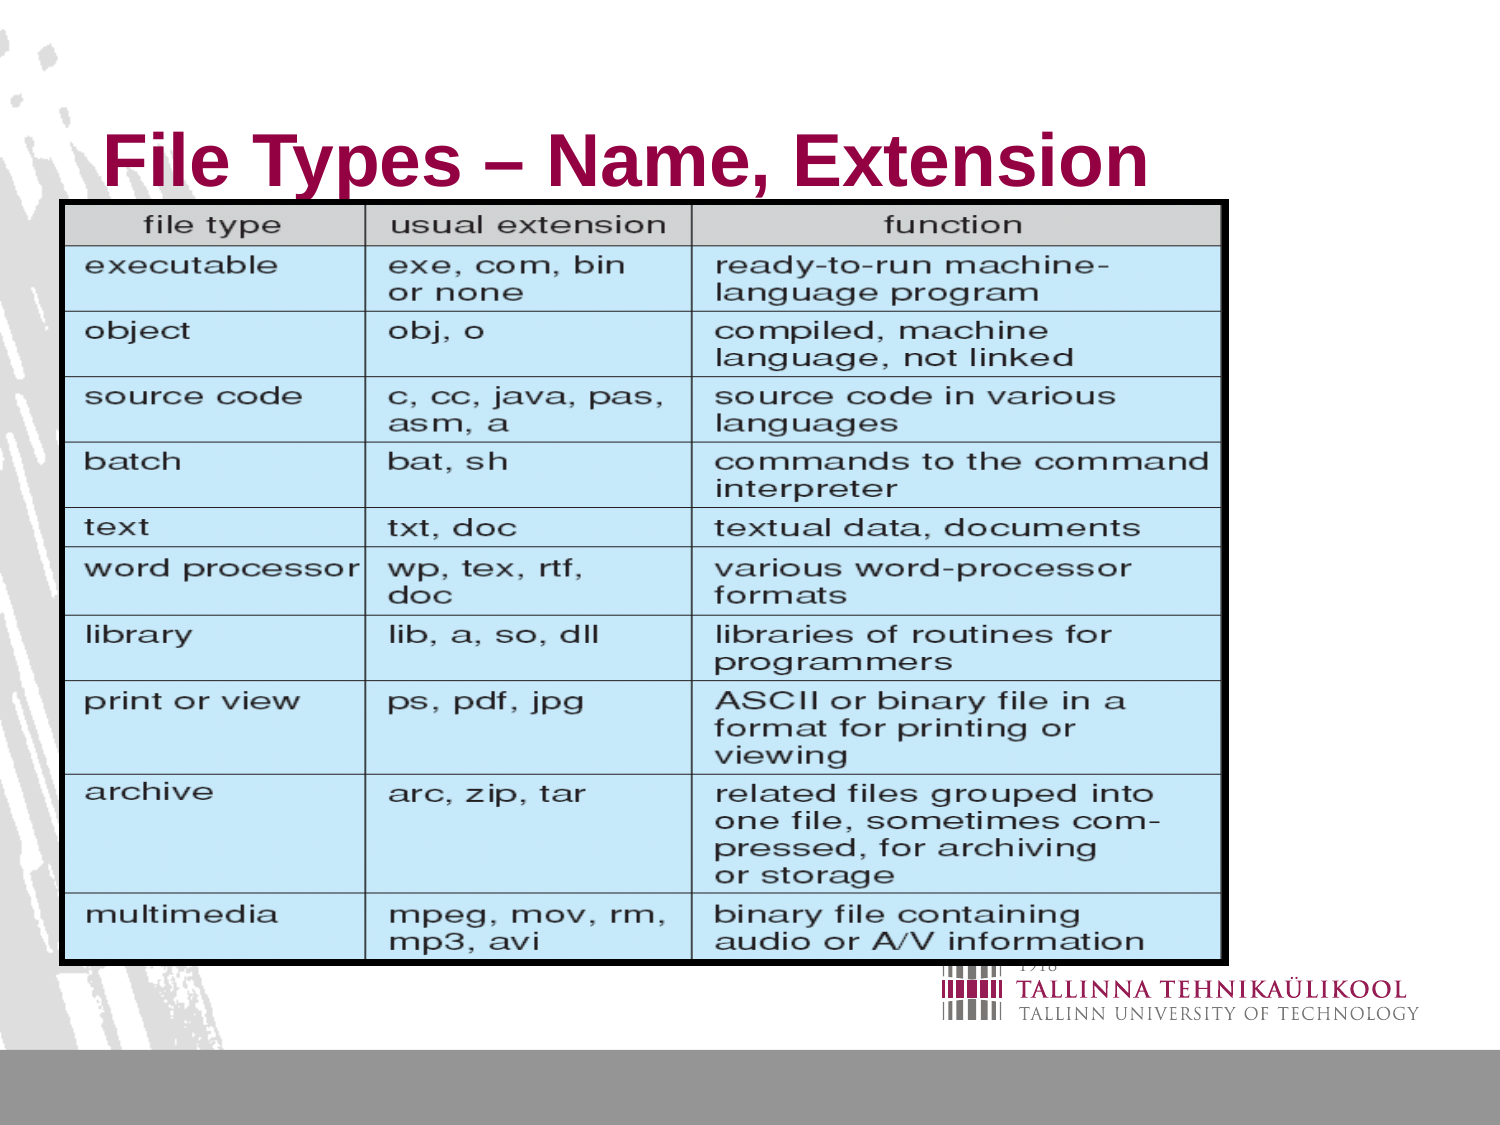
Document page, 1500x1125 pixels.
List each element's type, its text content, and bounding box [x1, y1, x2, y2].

title File Types – Name, Extension [87, 62, 1426, 251]
picture [64, 204, 1223, 960]
picture [0, 28, 335, 1049]
